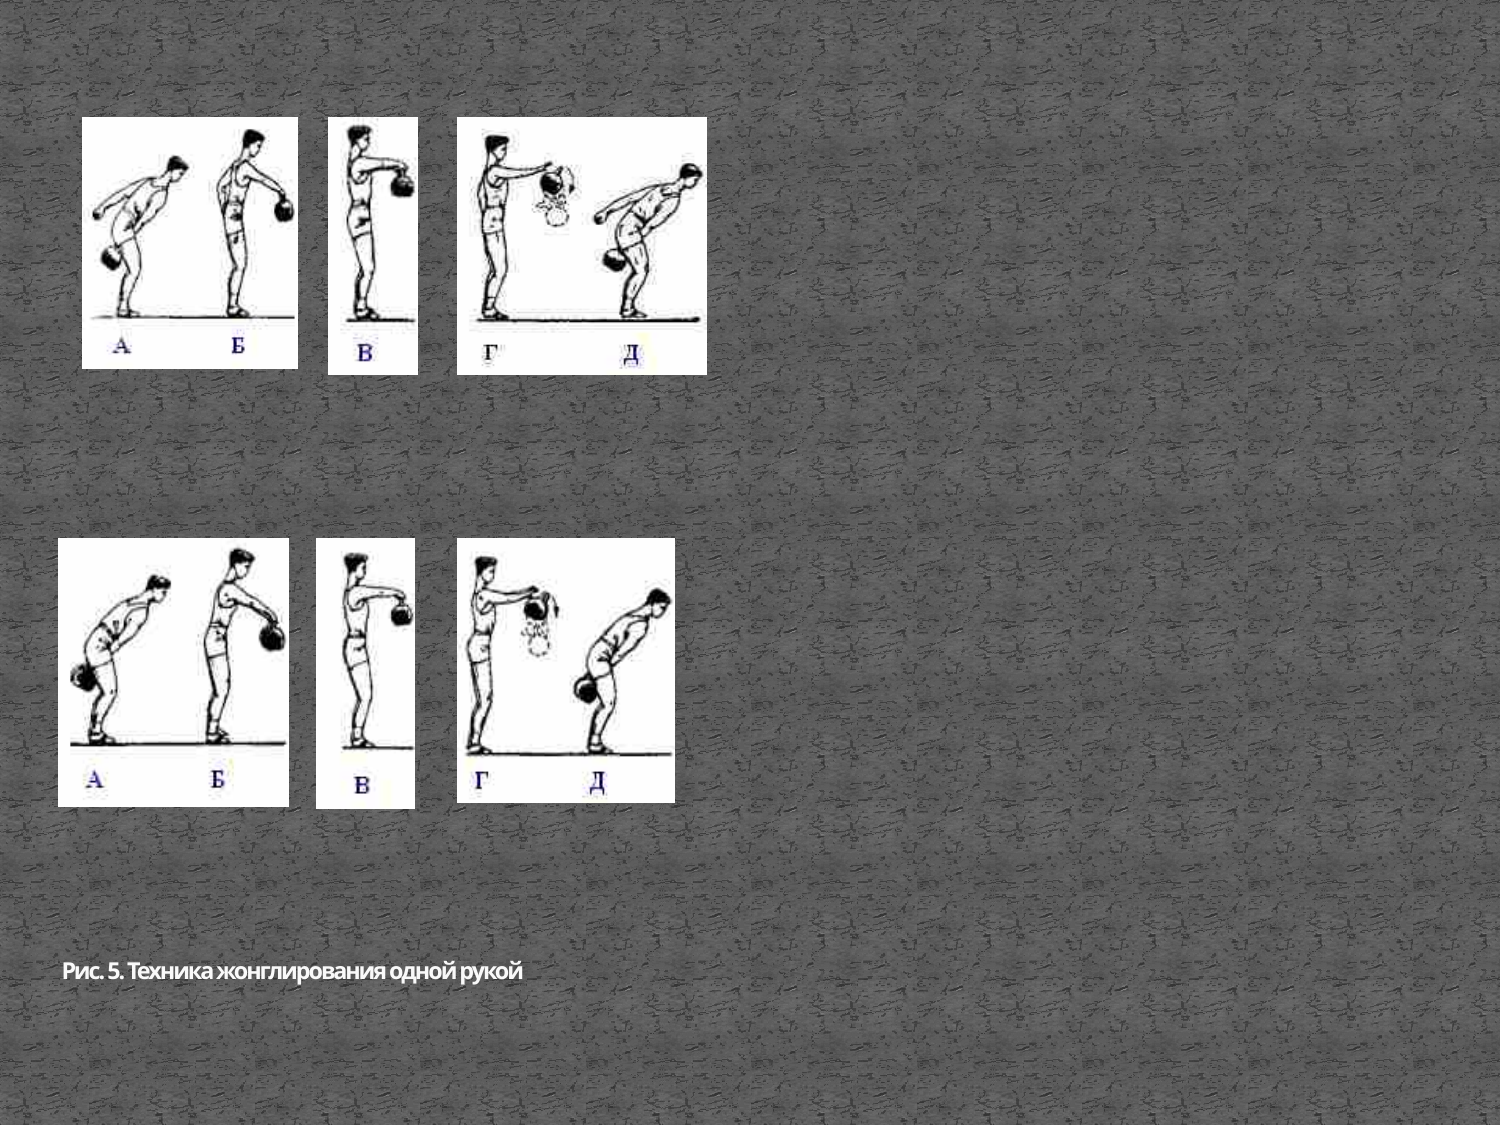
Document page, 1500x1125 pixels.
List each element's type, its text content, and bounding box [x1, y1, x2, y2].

picture [58, 538, 289, 807]
picture [316, 538, 416, 809]
picture [327, 116, 418, 376]
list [456, 116, 708, 375]
title Рис. 5. Техника жонглирования одной рукой Рис. 6. Техника жонглирования двумя руками [46, 937, 1397, 1125]
picture [456, 538, 675, 804]
picture [81, 116, 298, 369]
